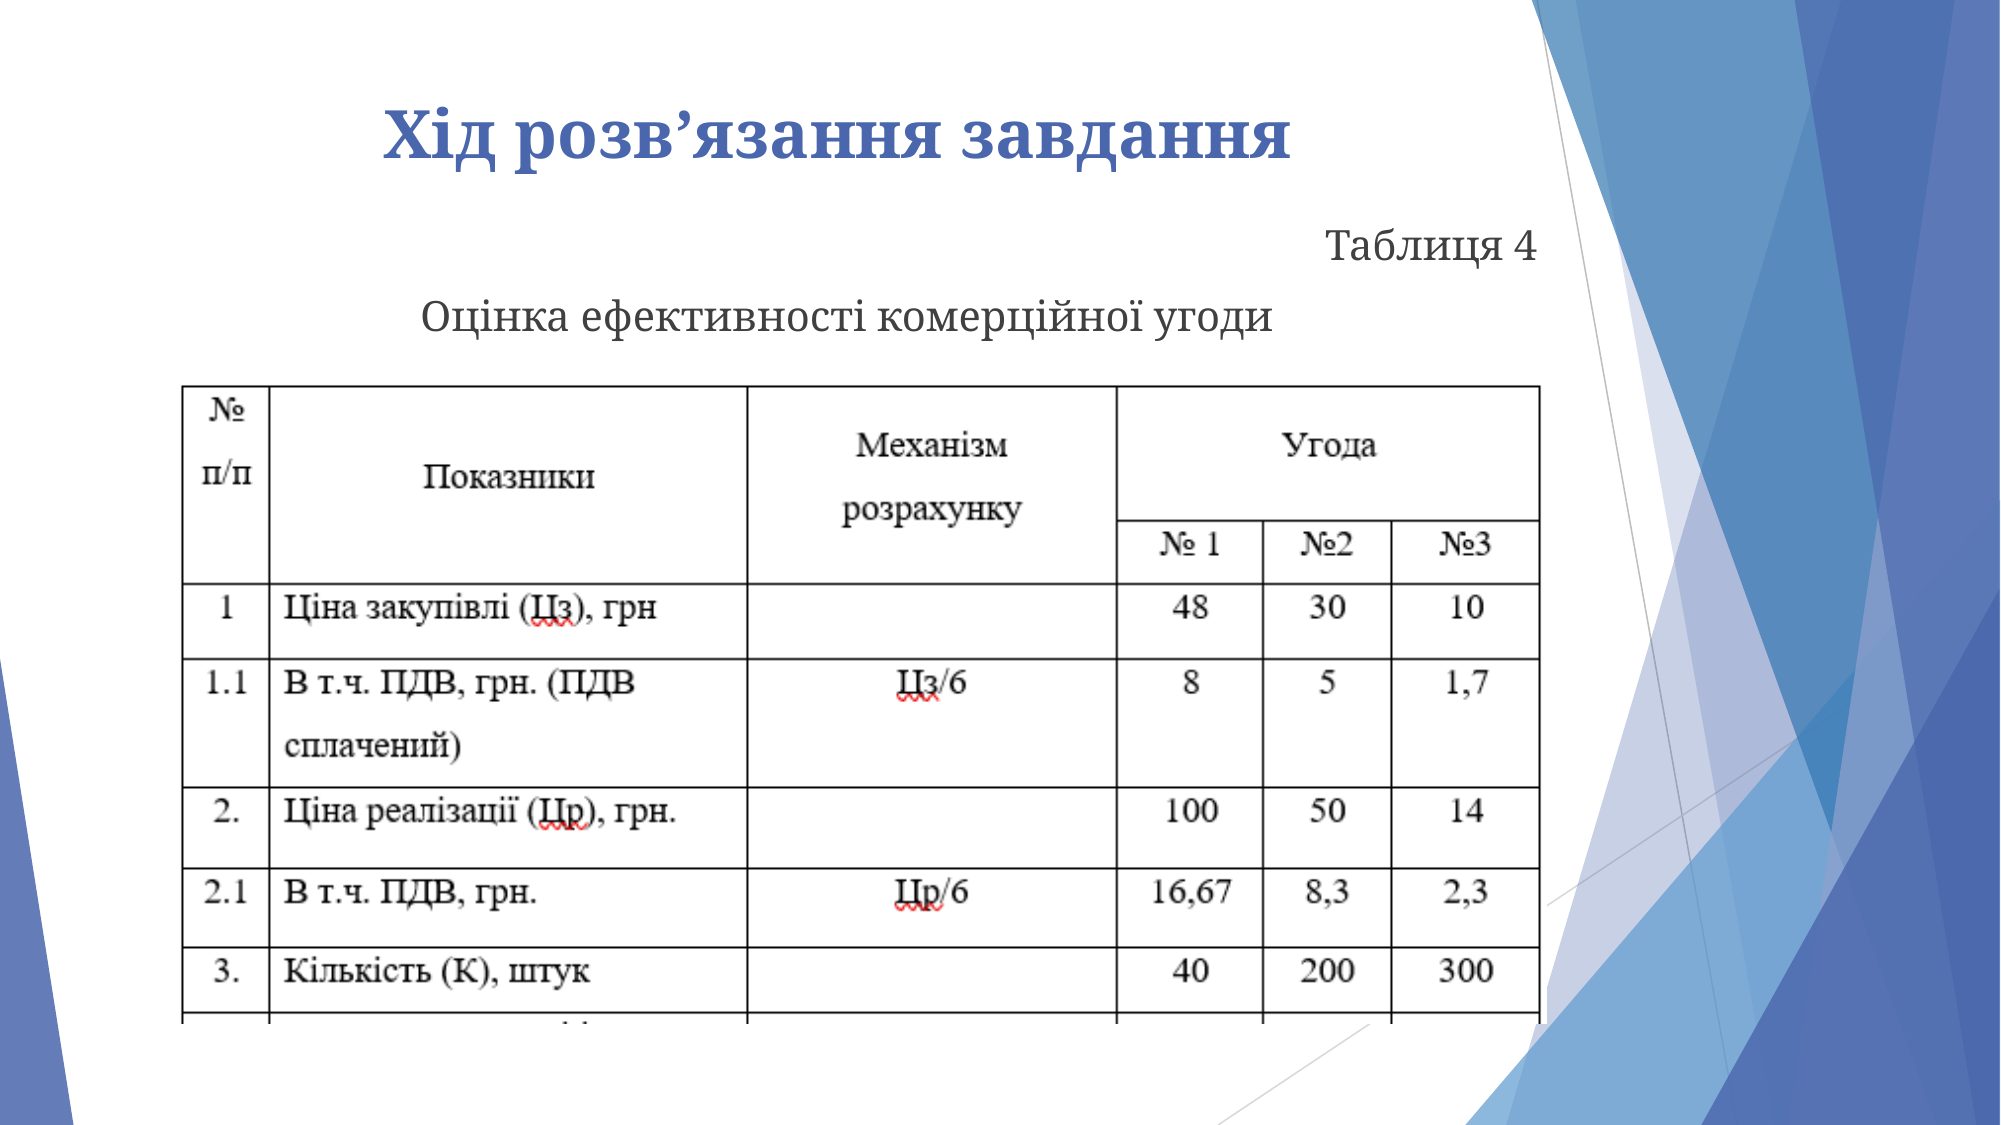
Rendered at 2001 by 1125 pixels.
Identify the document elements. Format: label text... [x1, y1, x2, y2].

list Таблиця 4 Оцінка ефективності комерційної угоди [141, 210, 1553, 1024]
text_box Хід розв’язання завдання [368, 84, 1355, 185]
picture [176, 382, 1547, 1024]
